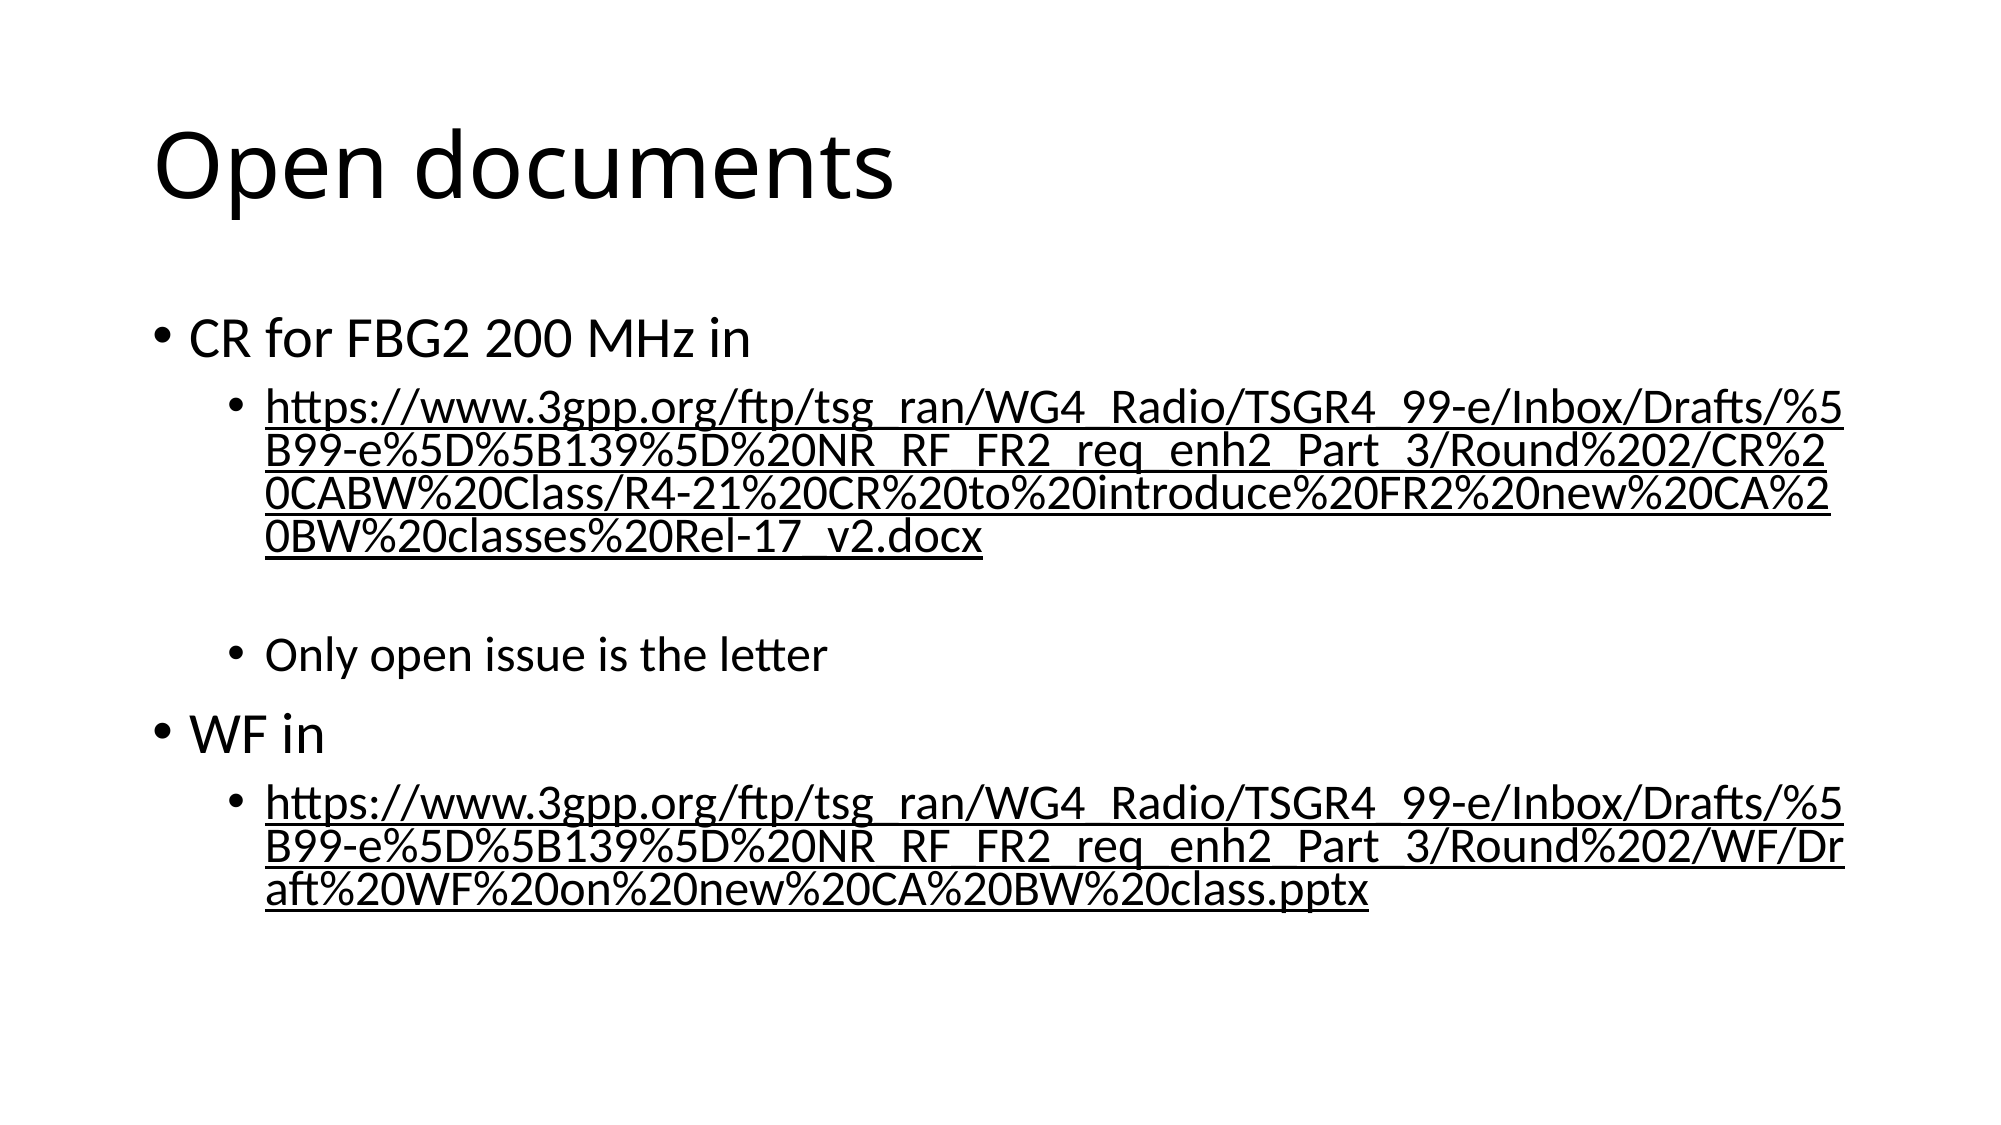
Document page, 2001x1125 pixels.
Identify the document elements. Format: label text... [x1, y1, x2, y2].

list CR for FBG2 200 MHz in https://www.3gpp.org/ftp/tsg_ran/WG4_Radio/TSGR4_99-e/Inbox/Drafts/%5B99-e%5D%5B139%5D%20NR_RF_FR2_req_enh2_Part_3/Round%202/CR%20CABW%20Class/R4-21%20CR%20to%20introduce%20FR2%20new%20CA%20BW%20classes%20Rel-17_v2.docx Only open issue is the letter WF in https://www.3gpp.org/ftp/tsg_ran/WG4_Radio/TSGR4_99-e/Inbox/Drafts/%5B99-e%5D%5B139%5D%20NR_RF_FR2_req_enh2_Part_3/Round%202/WF/Draft%20WF%20on%20new%20CA%20BW%20class.pptx [137, 299, 1863, 1014]
title Open documents [137, 59, 1863, 278]
